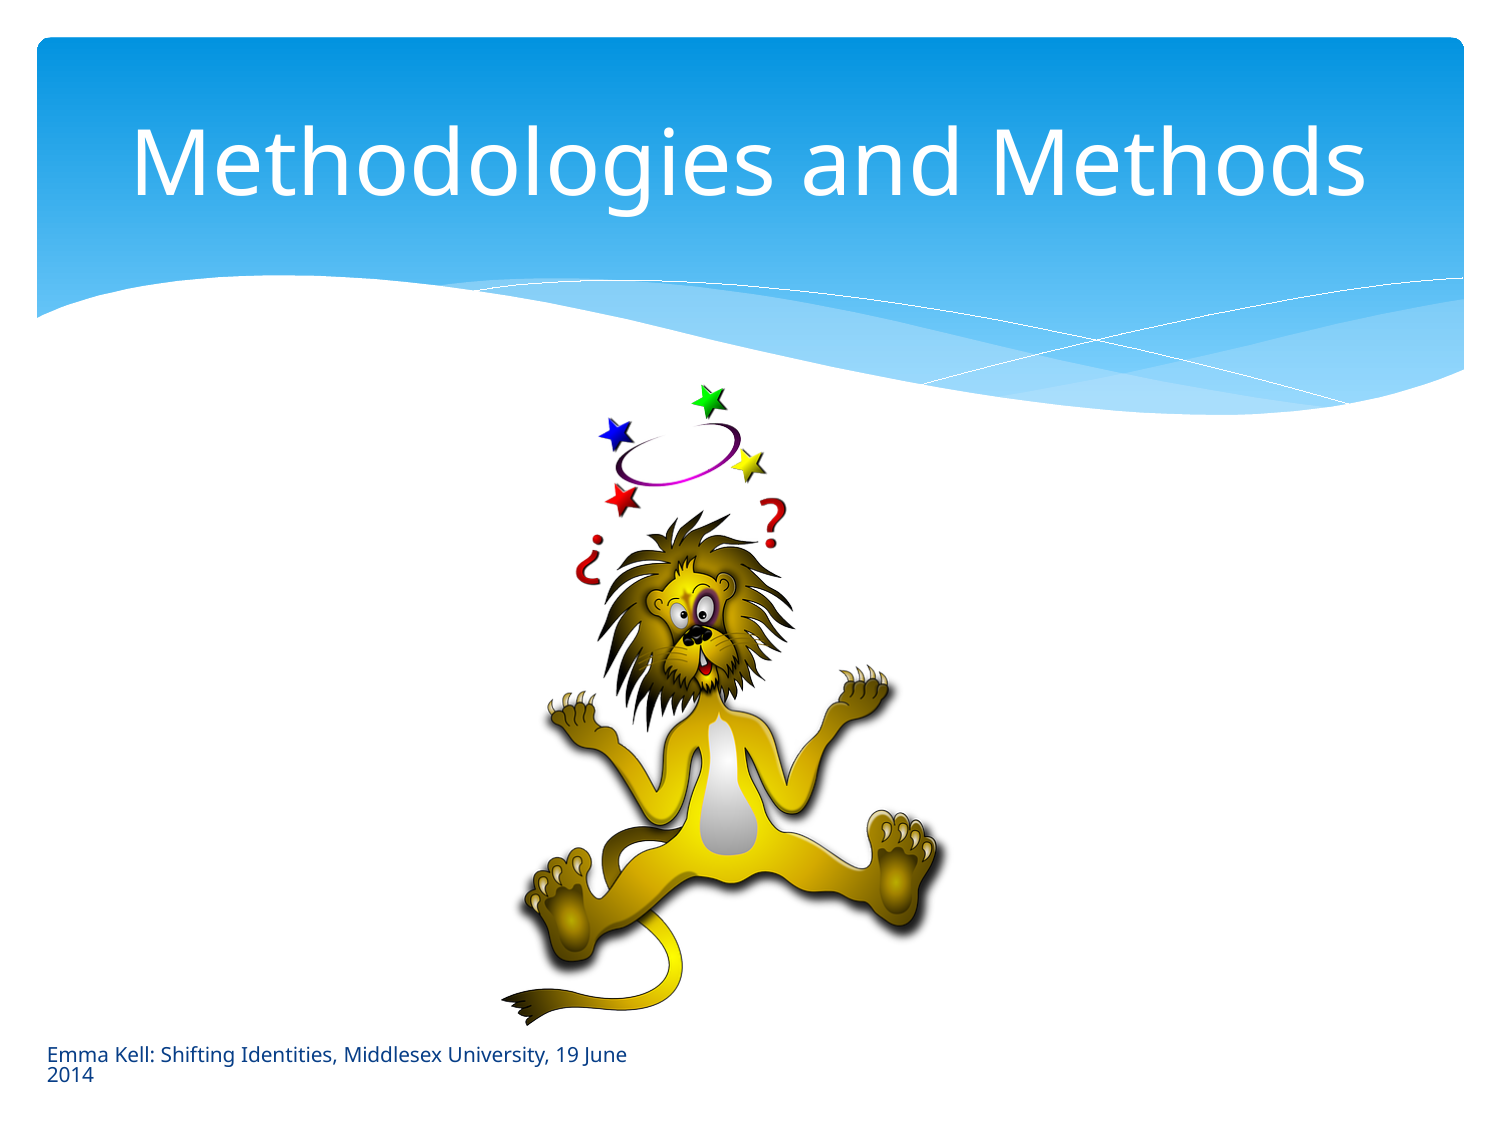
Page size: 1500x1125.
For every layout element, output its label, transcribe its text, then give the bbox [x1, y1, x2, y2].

title Methodologies and Methods [75, 55, 1425, 261]
picture [501, 383, 954, 1026]
footer Emma Kell: Shifting Identities, Middlesex University, 19 June 2014 [31, 1025, 653, 1086]
